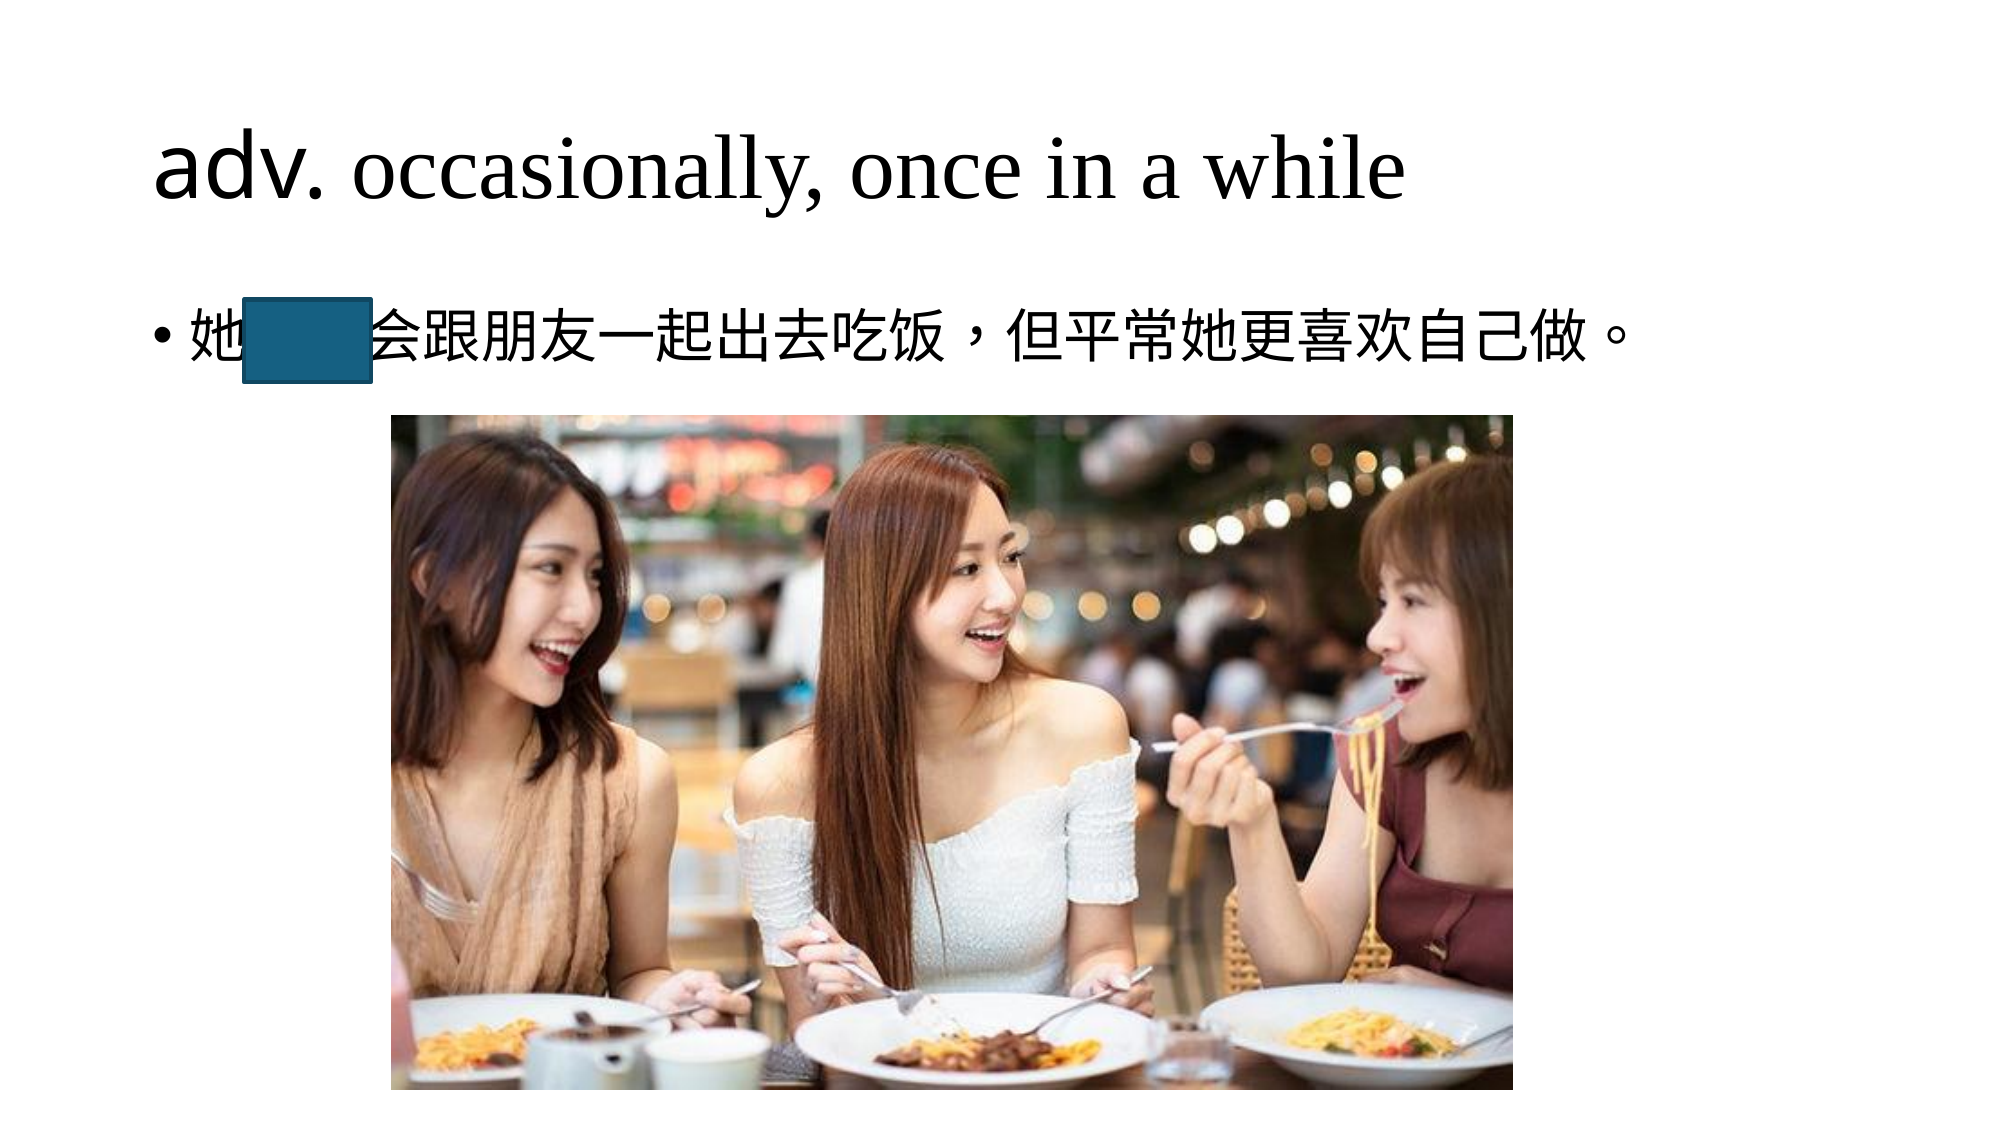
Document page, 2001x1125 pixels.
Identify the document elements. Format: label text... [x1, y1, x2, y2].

title adv. occasionally, once in a while [137, 59, 1863, 278]
picture [391, 415, 1513, 1090]
text_box [242, 297, 373, 384]
list 她偶尔会跟朋友一起出去吃饭，但平常她更喜欢自己做。 [137, 299, 1863, 1014]
